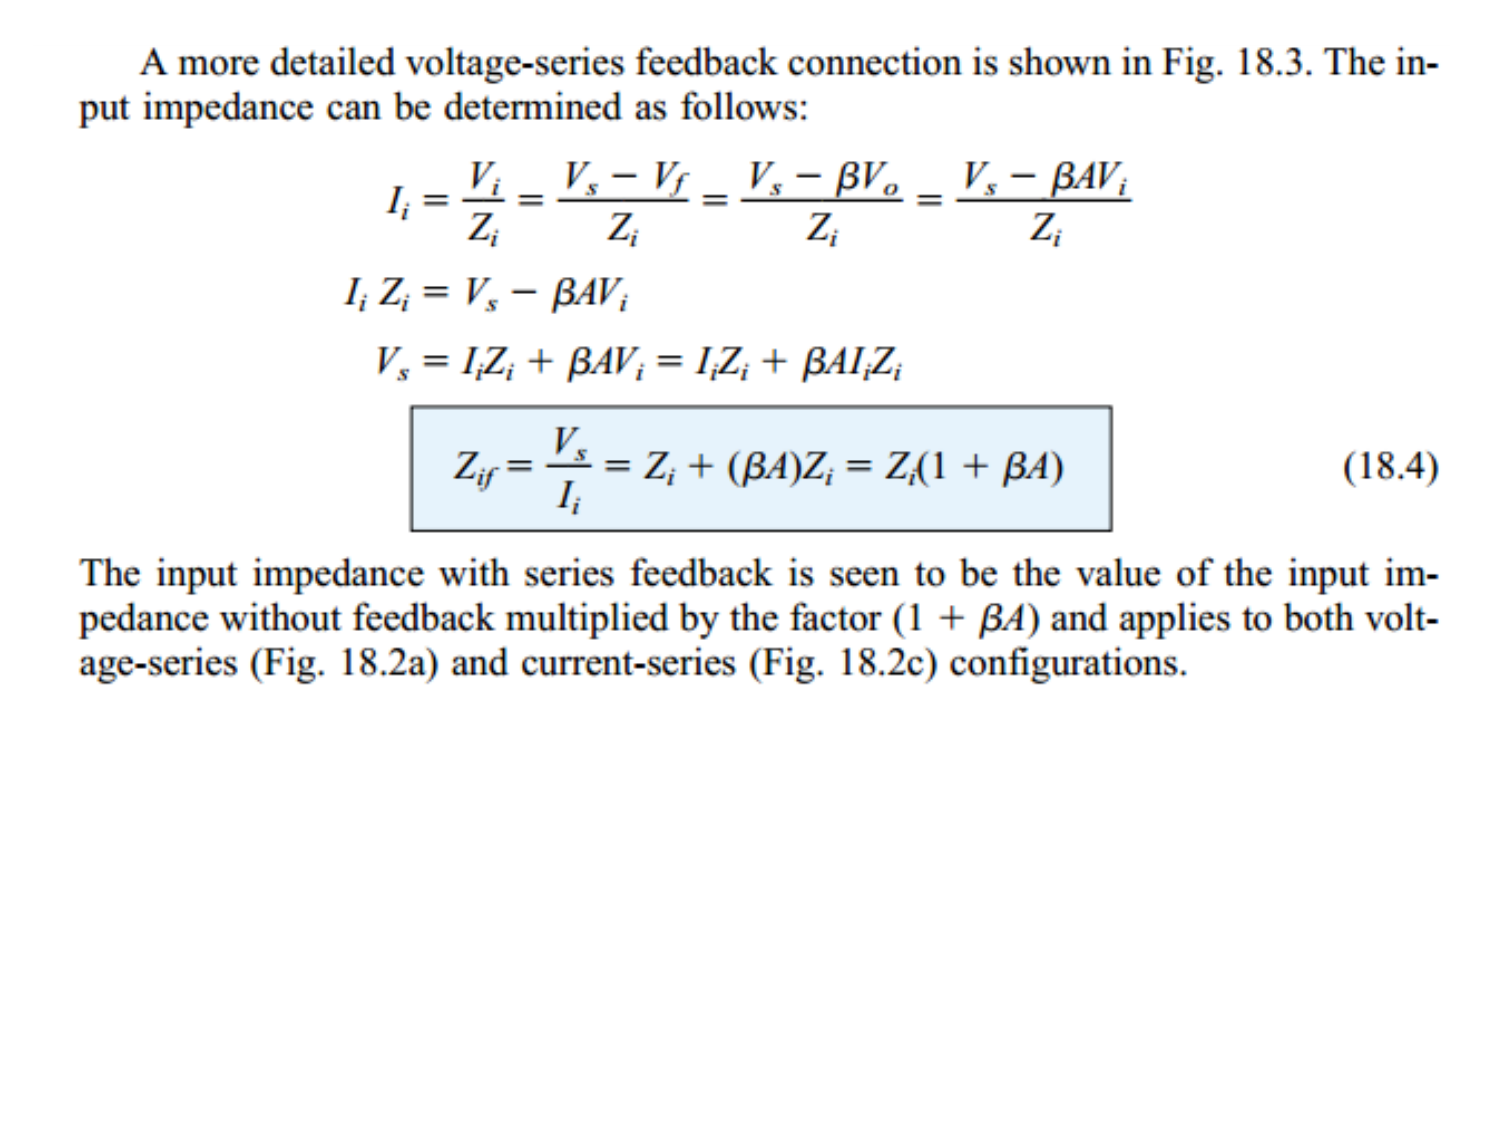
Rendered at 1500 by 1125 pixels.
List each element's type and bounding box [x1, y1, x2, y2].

list [32, 44, 1451, 701]
